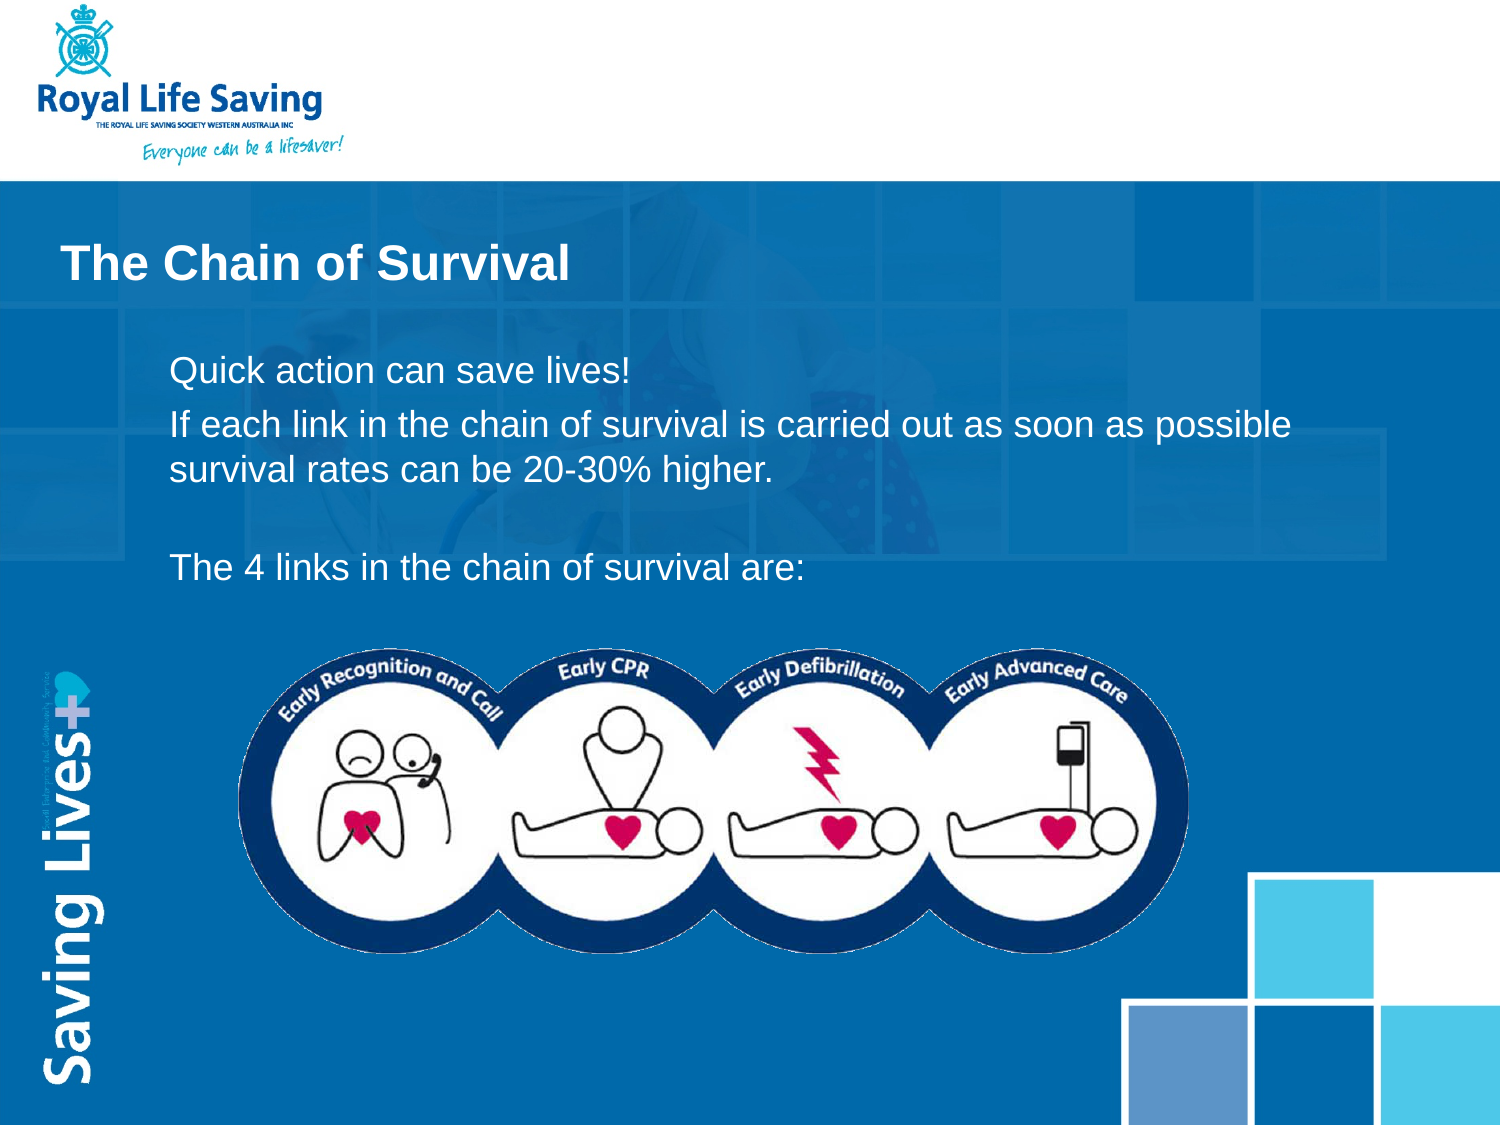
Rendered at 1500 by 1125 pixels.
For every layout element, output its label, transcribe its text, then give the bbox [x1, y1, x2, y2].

picture [0, 0, 1500, 1125]
text_box Quick action can save lives! If each link in the chain of survival is carried out as soon as possible survival rates can be 20-30% higher. The 4 links in the chain of survival are: [154, 338, 1346, 596]
text_box The Chain of Survival [45, 182, 1237, 339]
